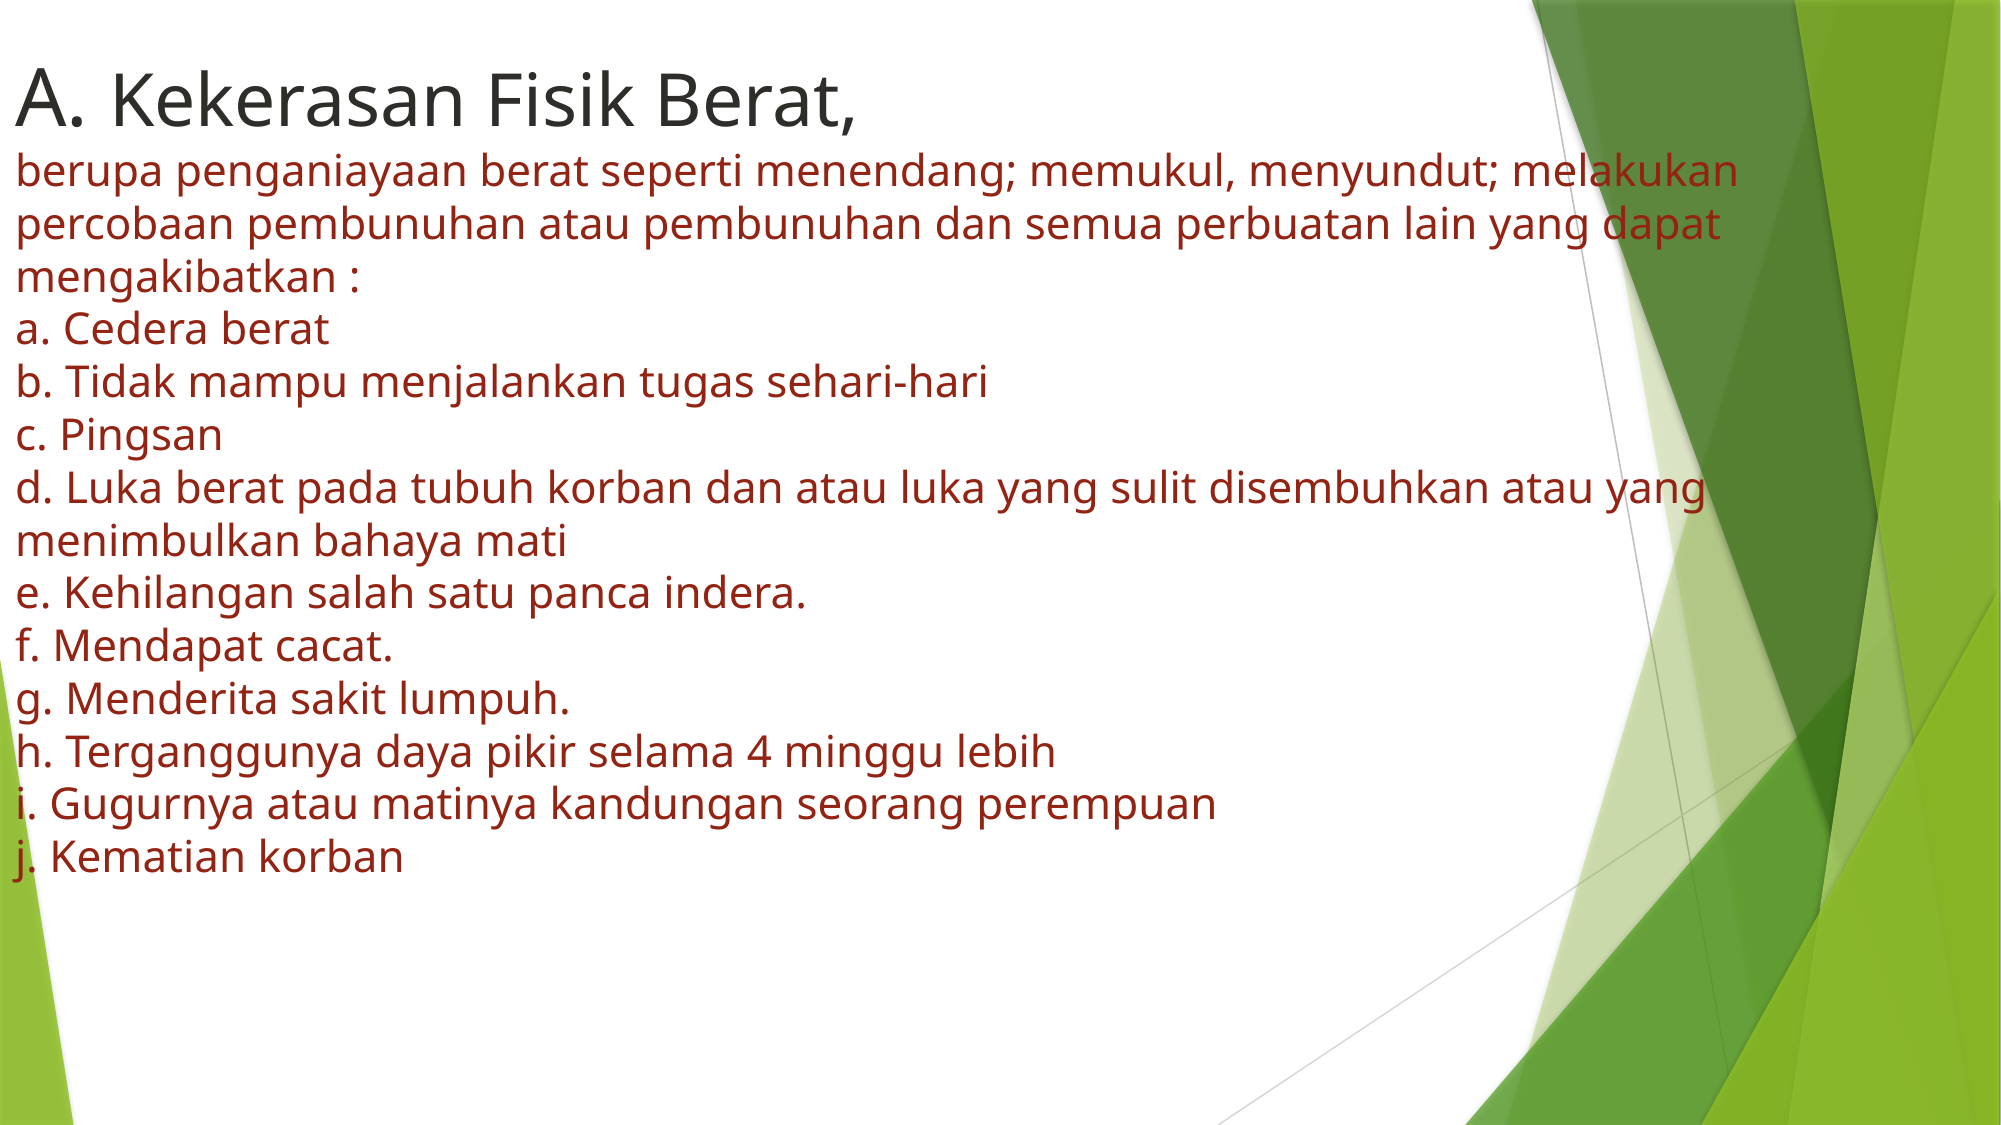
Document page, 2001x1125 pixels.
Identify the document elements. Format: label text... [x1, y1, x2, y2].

title A. Kekerasan Fisik Berat, berupa penganiayaan berat seperti menendang; memukul, menyundut; melakukan percobaan pembunuhan atau pembunuhan dan semua perbuatan lain yang dapat mengakibatkan : a. Cedera berat b. Tidak mampu menjalankan tugas sehari-hari c. Pingsan d. Luka berat pada tubuh korban dan atau luka yang sulit disembuhkan atau yang menimbulkan bahaya mati e. Kehilangan salah satu panca indera. f. Mendapat cacat. g. Menderita sakit lumpuh. h. Terganggunya daya pikir selama 4 minggu lebih i. Gugurnya atau matinya kandungan seorang perempuan j. Kematian korban [0, 30, 1959, 890]
